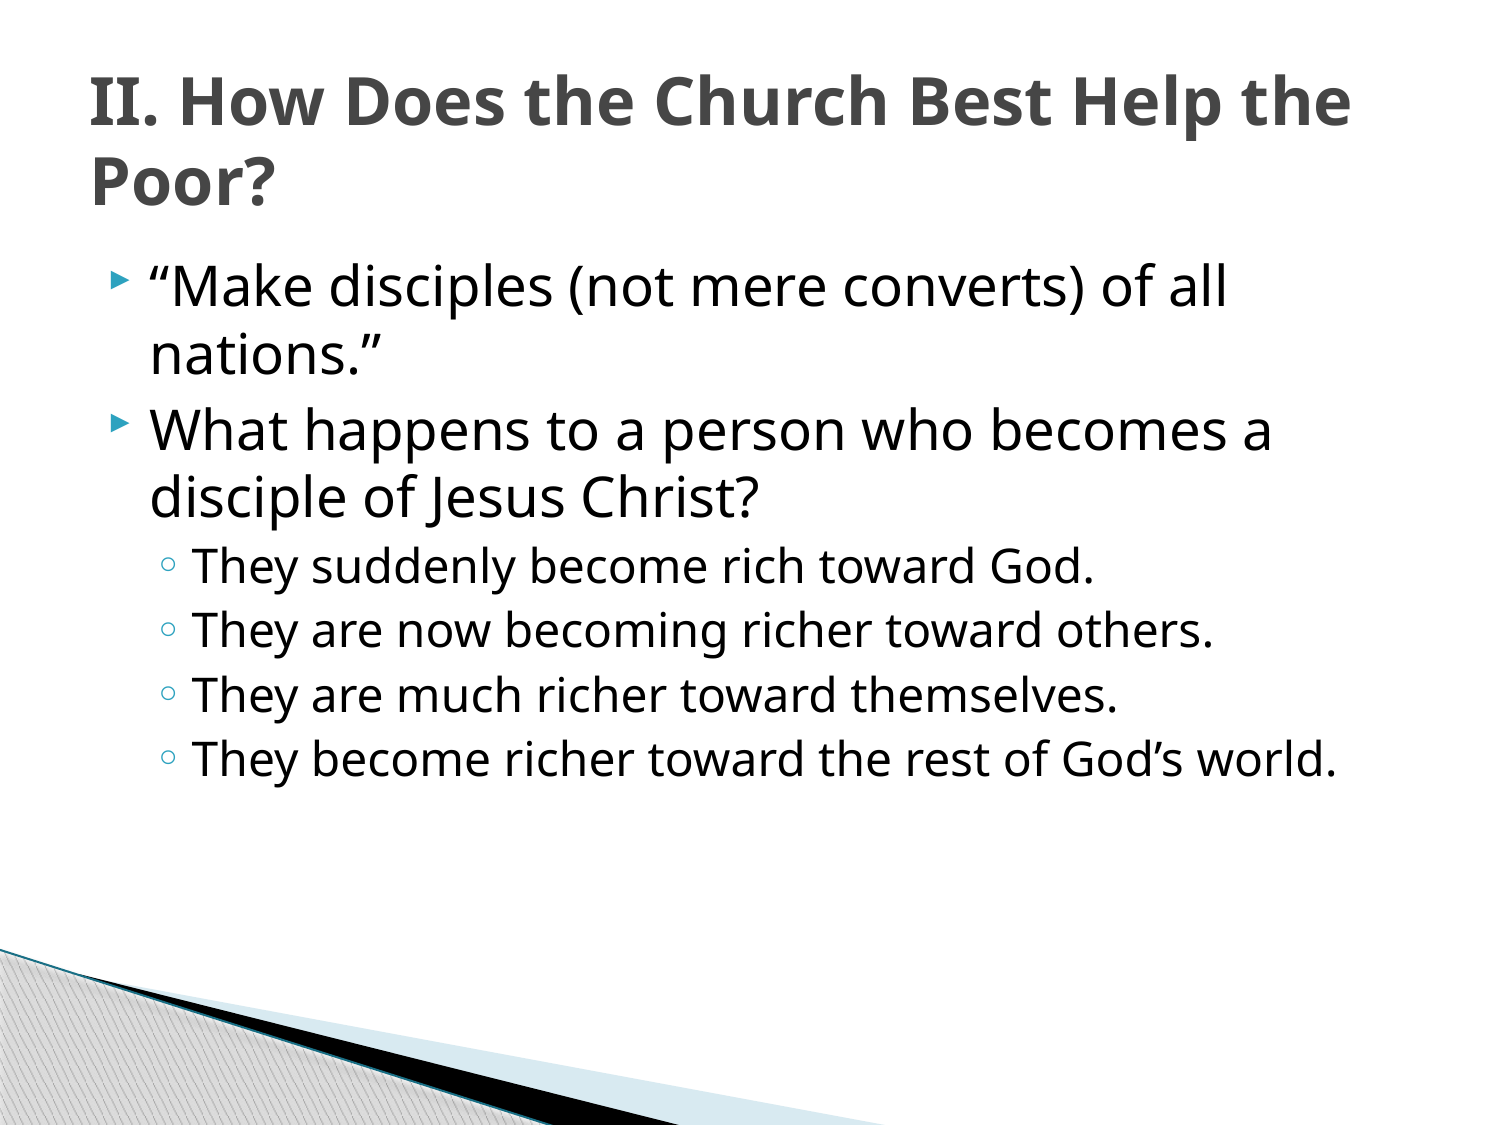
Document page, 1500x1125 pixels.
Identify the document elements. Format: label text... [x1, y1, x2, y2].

list “Make disciples (not mere converts) of all nations.” What happens to a person who becomes a disciple of Jesus Christ? They suddenly become rich toward God. They are now becoming richer toward others. They are much richer toward themselves. They become richer toward the rest of God’s world. [75, 243, 1425, 986]
title II. How Does the Church Best Help the Poor? [75, 45, 1425, 233]
